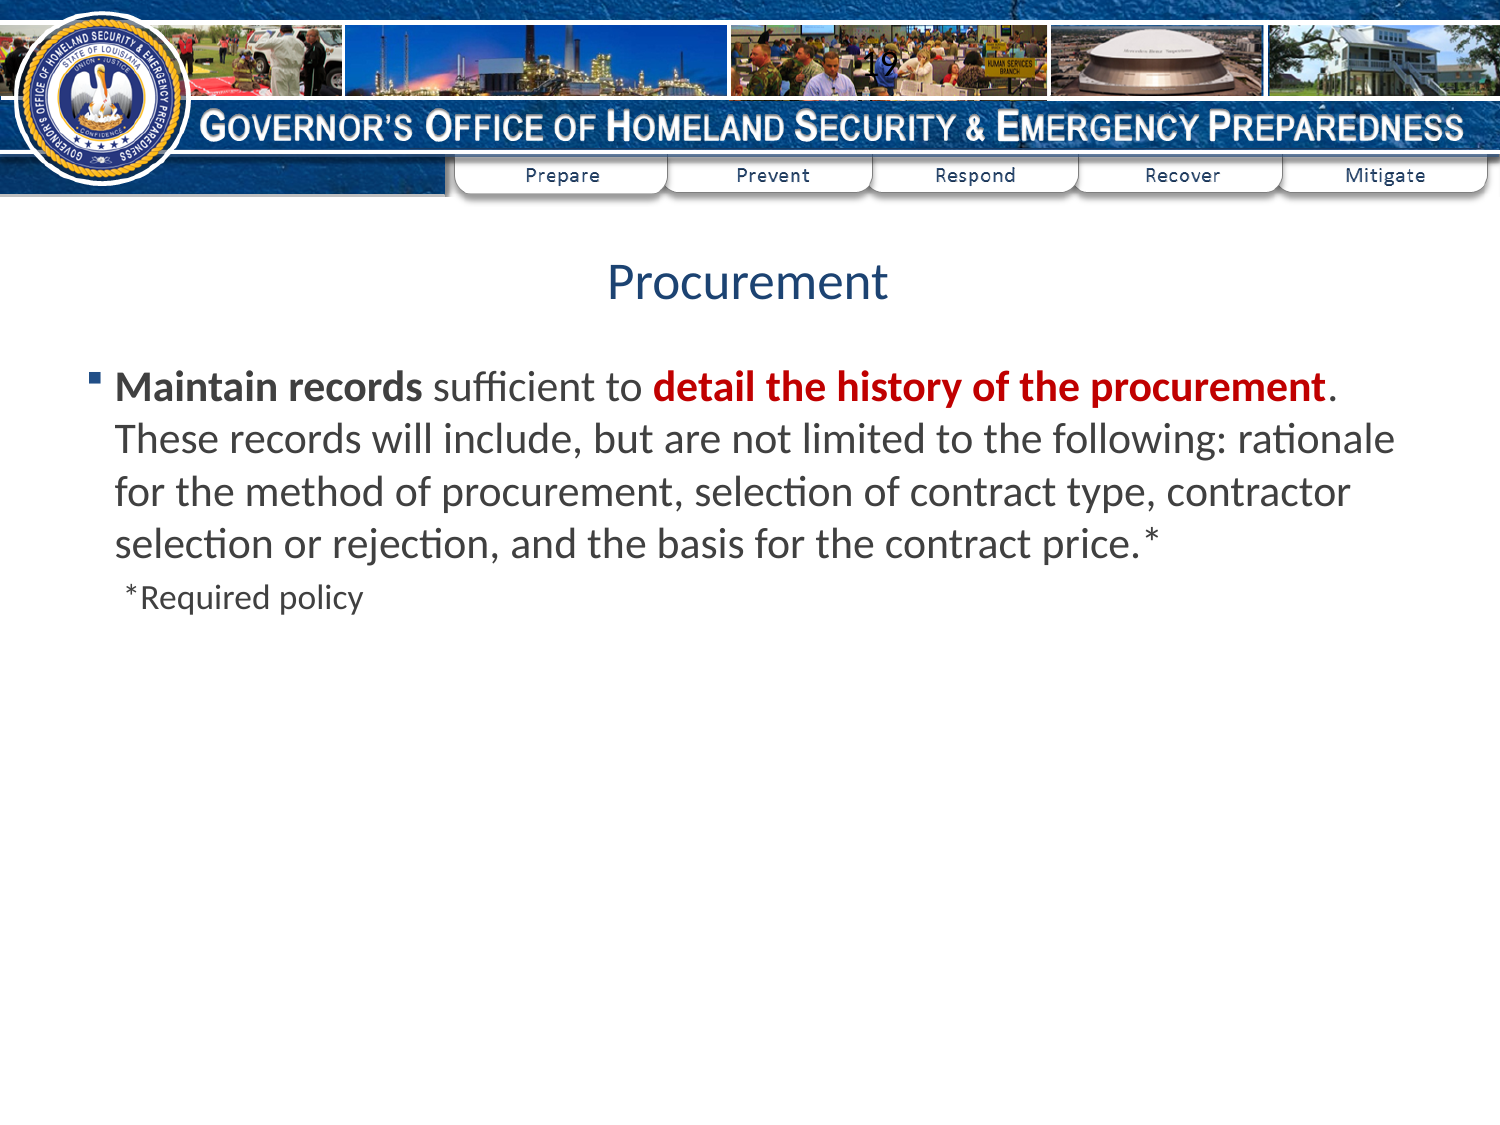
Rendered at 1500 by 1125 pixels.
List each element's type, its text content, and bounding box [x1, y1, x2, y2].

list Maintain records sufficient to detail the history of the procurement. These records will include, but are not limited to the following: rationale for the method of procurement, selection of contract type, contractor selection or rejection, and the basis for the contract price.* *Required policy [70, 349, 1421, 1047]
title Procurement [73, 225, 1424, 331]
slide_number 19 [845, 31, 1448, 147]
picture [0, 0, 1500, 207]
